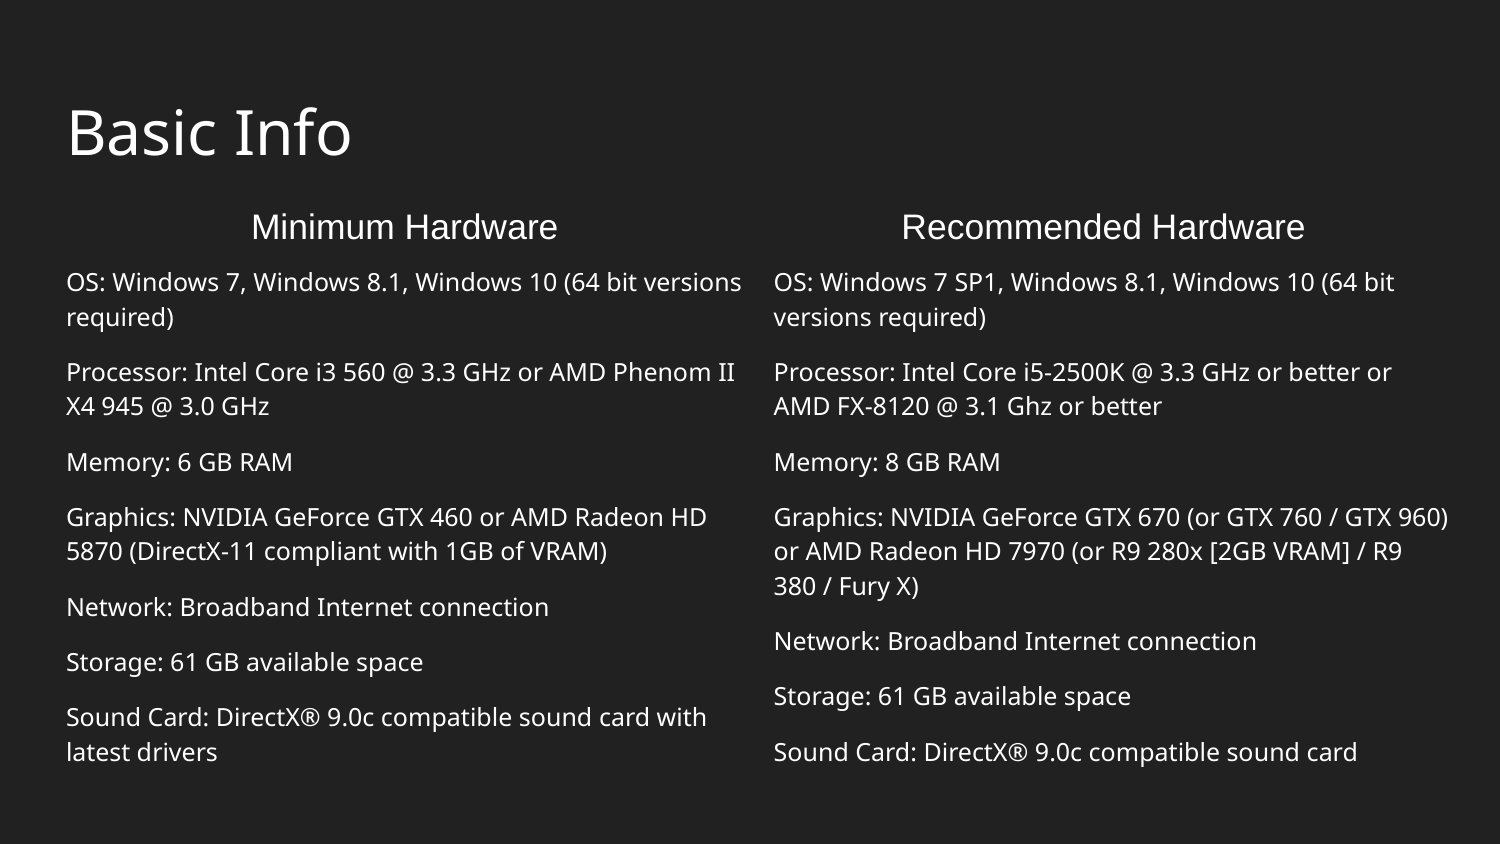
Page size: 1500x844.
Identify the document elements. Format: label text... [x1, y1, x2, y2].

text_box Recommended Hardware [758, 189, 1449, 270]
text_box Minimum Hardware [59, 189, 750, 270]
text_box Basic Info [51, 77, 1449, 172]
text_box OS: Windows 7 SP1, Windows 8.1, Windows 10 (64 bit versions required) Processor: Intel Core i5-2500K @ 3.3 GHz or better or AMD FX-8120 @ 3.1 Ghz or better Memory: 8 GB RAM Graphics: NVIDIA GeForce GTX 670 (or GTX 760 / GTX 960) or AMD Radeon HD 7970 (or R9 280x [2GB VRAM] / R9 380 / Fury X) Network: Broadband Internet connection Storage: 61 GB available space Sound Card: DirectX® 9.0c compatible sound card [758, 188, 1467, 781]
text_box OS: Windows 7, Windows 8.1, Windows 10 (64 bit versions required) Processor: Intel Core i3 560 @ 3.3 GHz or AMD Phenom II X4 945 @ 3.0 GHz Memory: 6 GB RAM Graphics: NVIDIA GeForce GTX 460 or AMD Radeon HD 5870 (DirectX-11 compliant with 1GB of VRAM) Network: Broadband Internet connection Storage: 61 GB available space Sound Card: DirectX® 9.0c compatible sound card with latest drivers [51, 188, 758, 781]
